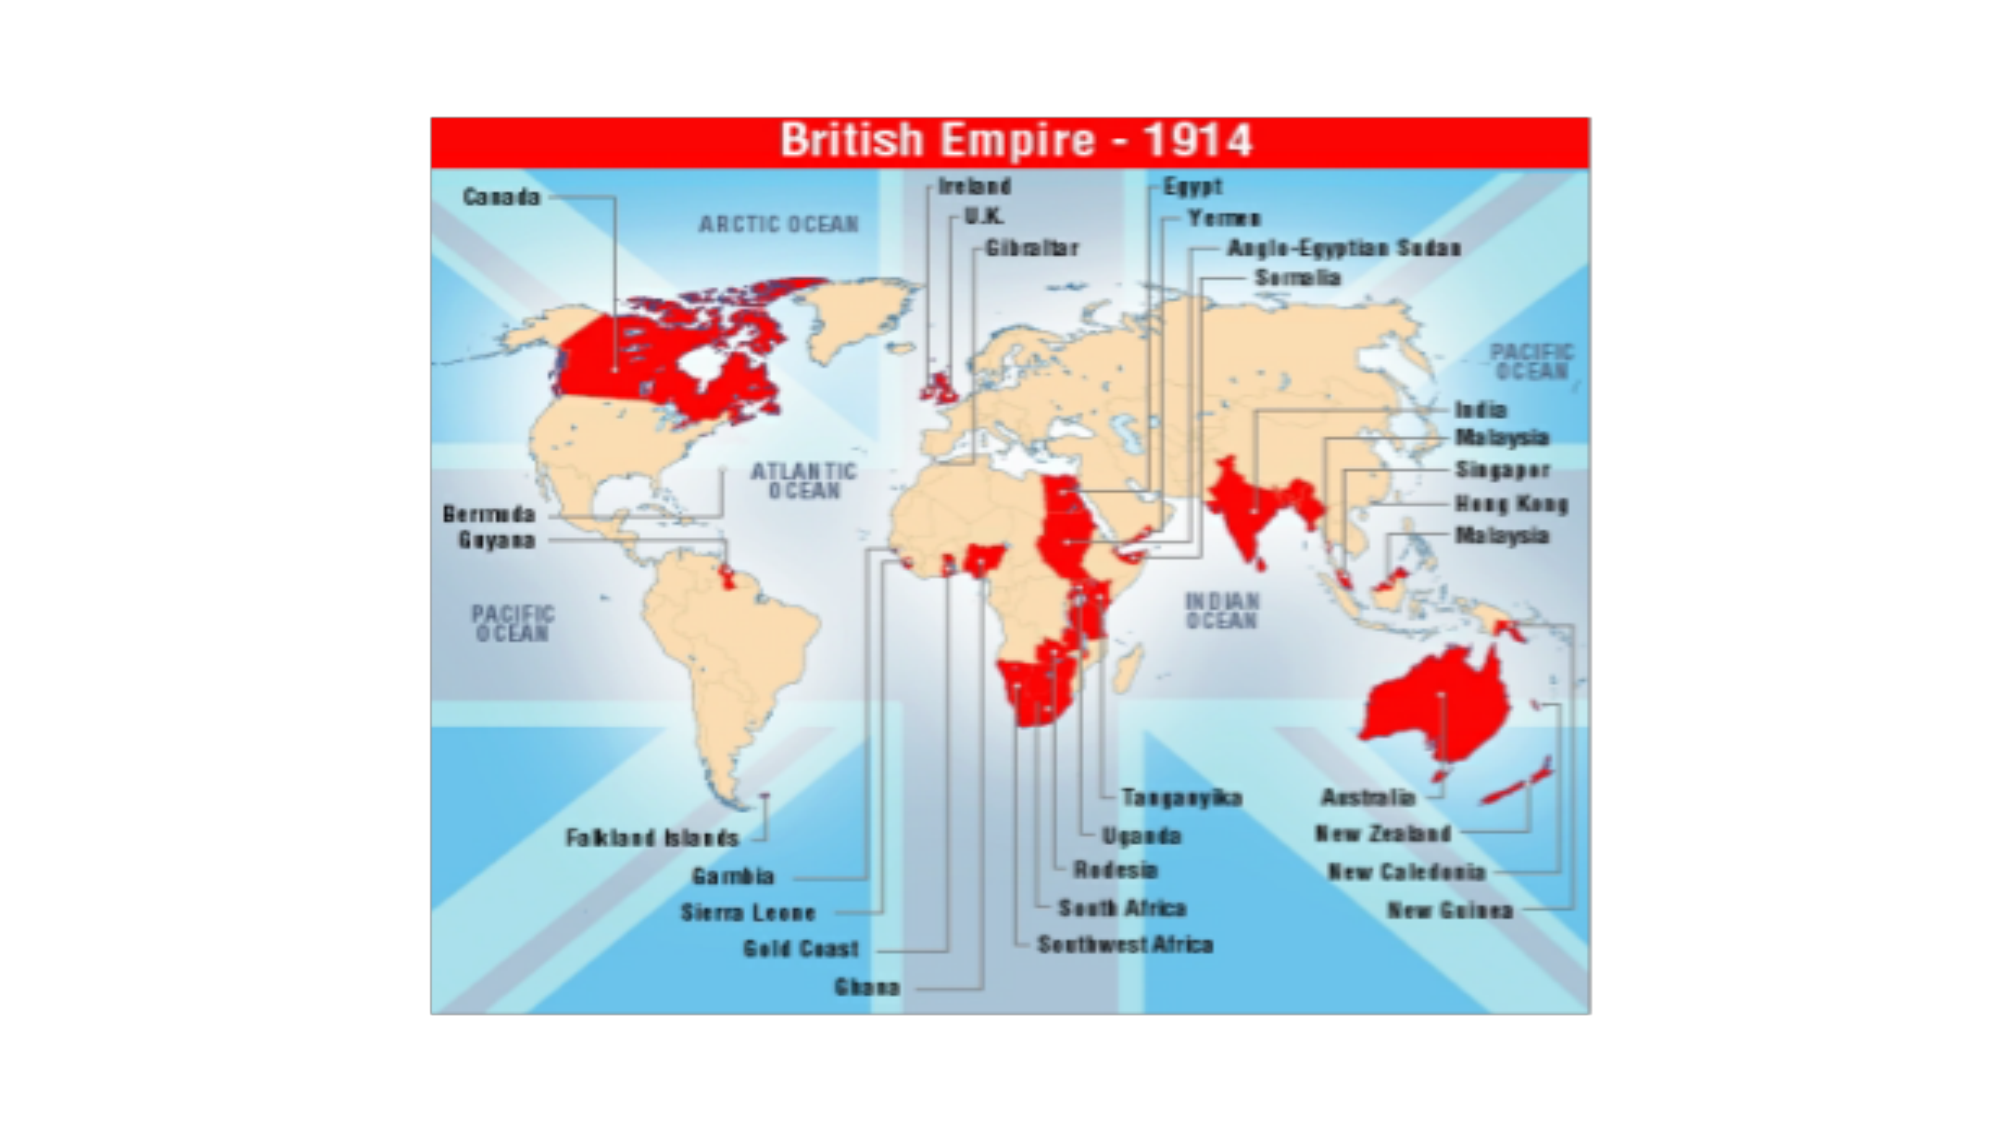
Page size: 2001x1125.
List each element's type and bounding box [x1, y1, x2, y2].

picture [406, 96, 1612, 1035]
